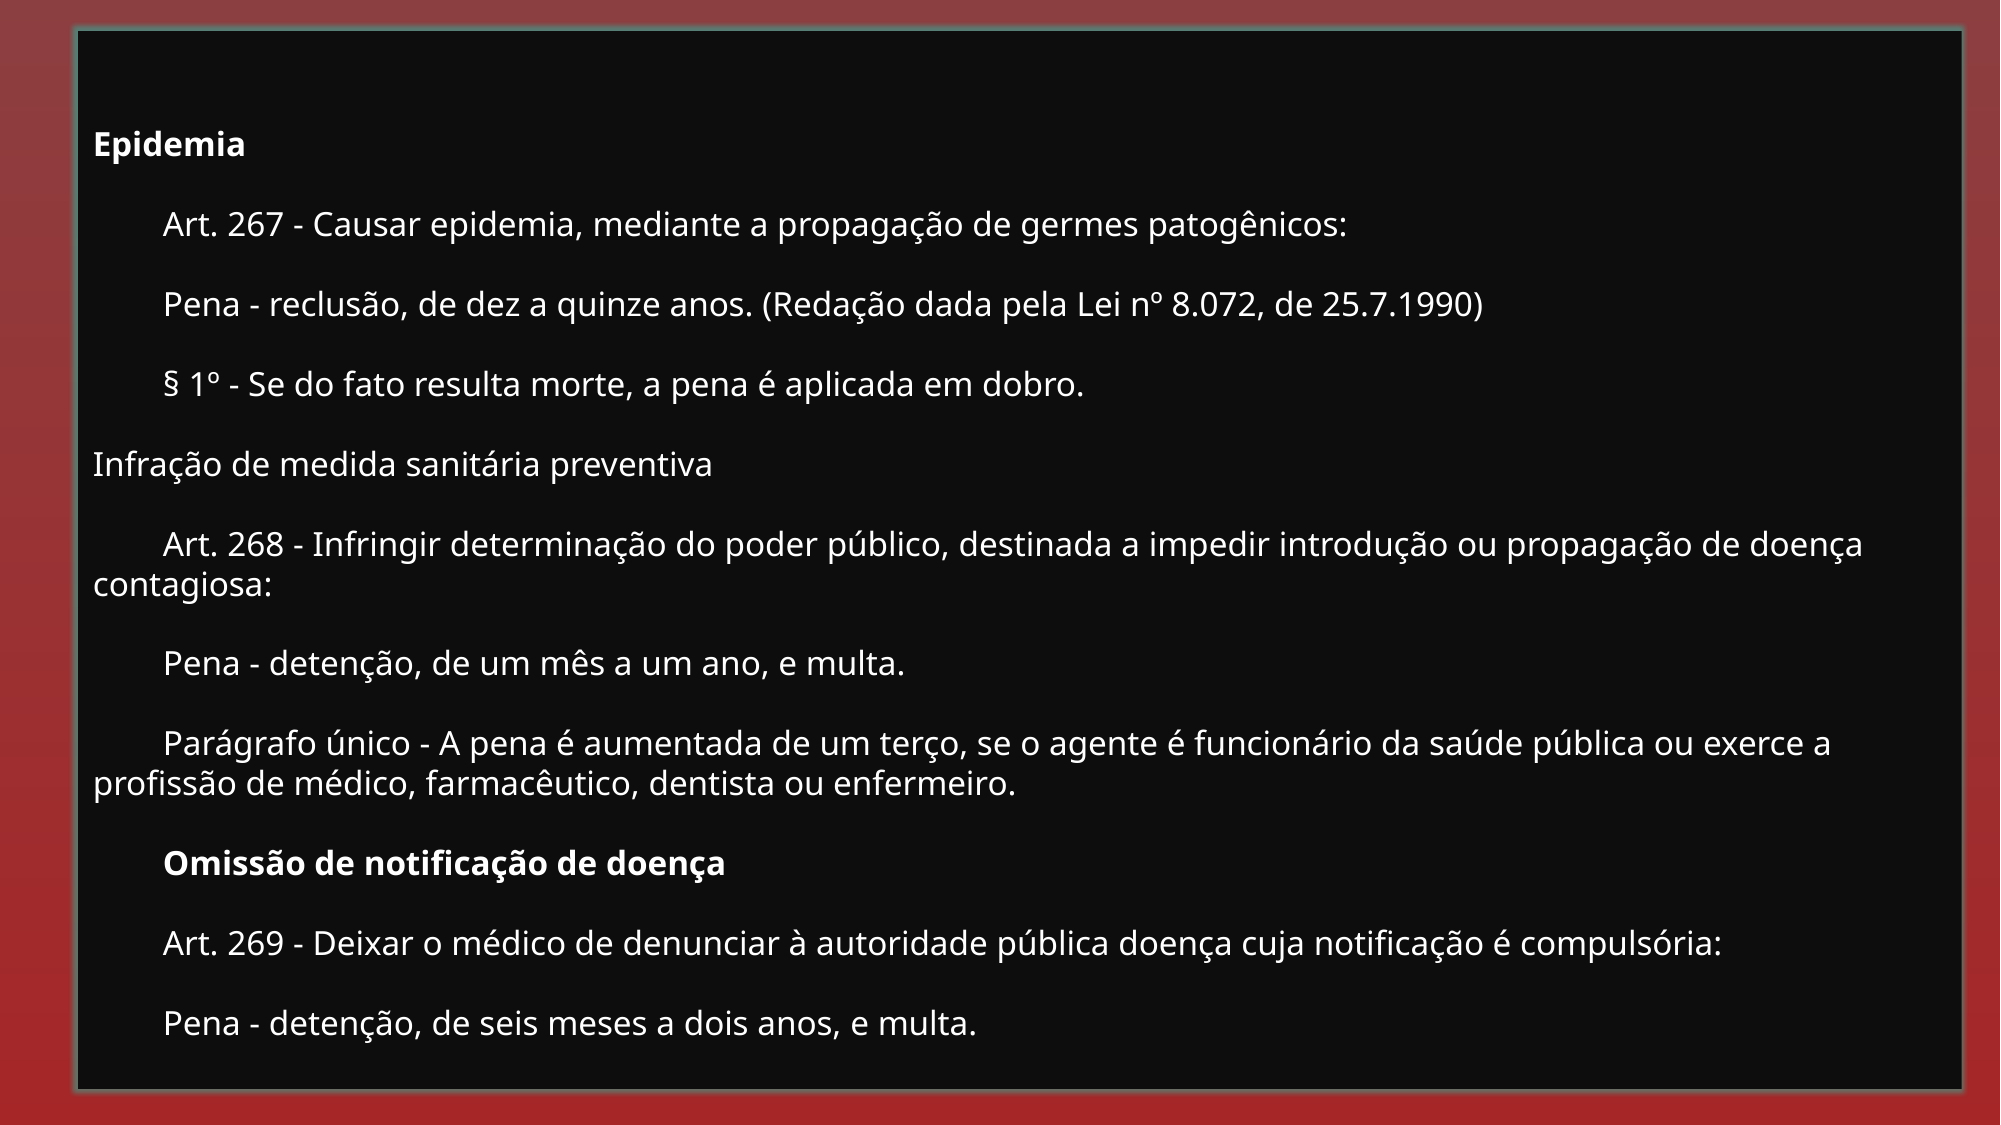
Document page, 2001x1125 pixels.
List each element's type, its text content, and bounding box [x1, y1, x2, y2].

text_box Epidemia Art. 267 - Causar epidemia, mediante a propagação de germes patogênicos: Pena - reclusão, de dez a quinze anos. (Redação dada pela Lei nº 8.072, de 25.7.1990) § 1º - Se do fato resulta morte, a pena é aplicada em dobro. Infração de medida sanitária preventiva Art. 268 - Infringir determinação do poder público, destinada a impedir introdução ou propagação de doença contagiosa: Pena - detenção, de um mês a um ano, e multa. Parágrafo único - A pena é aumentada de um terço, se o agente é funcionário da saúde pública ou exerce a profissão de médico, farmacêutico, dentista ou enfermeiro. Omissão de notificação de doença Art. 269 - Deixar o médico de denunciar à autoridade pública doença cuja notificação é compulsória: Pena - detenção, de seis meses a dois anos, e multa. [78, 31, 1962, 1089]
